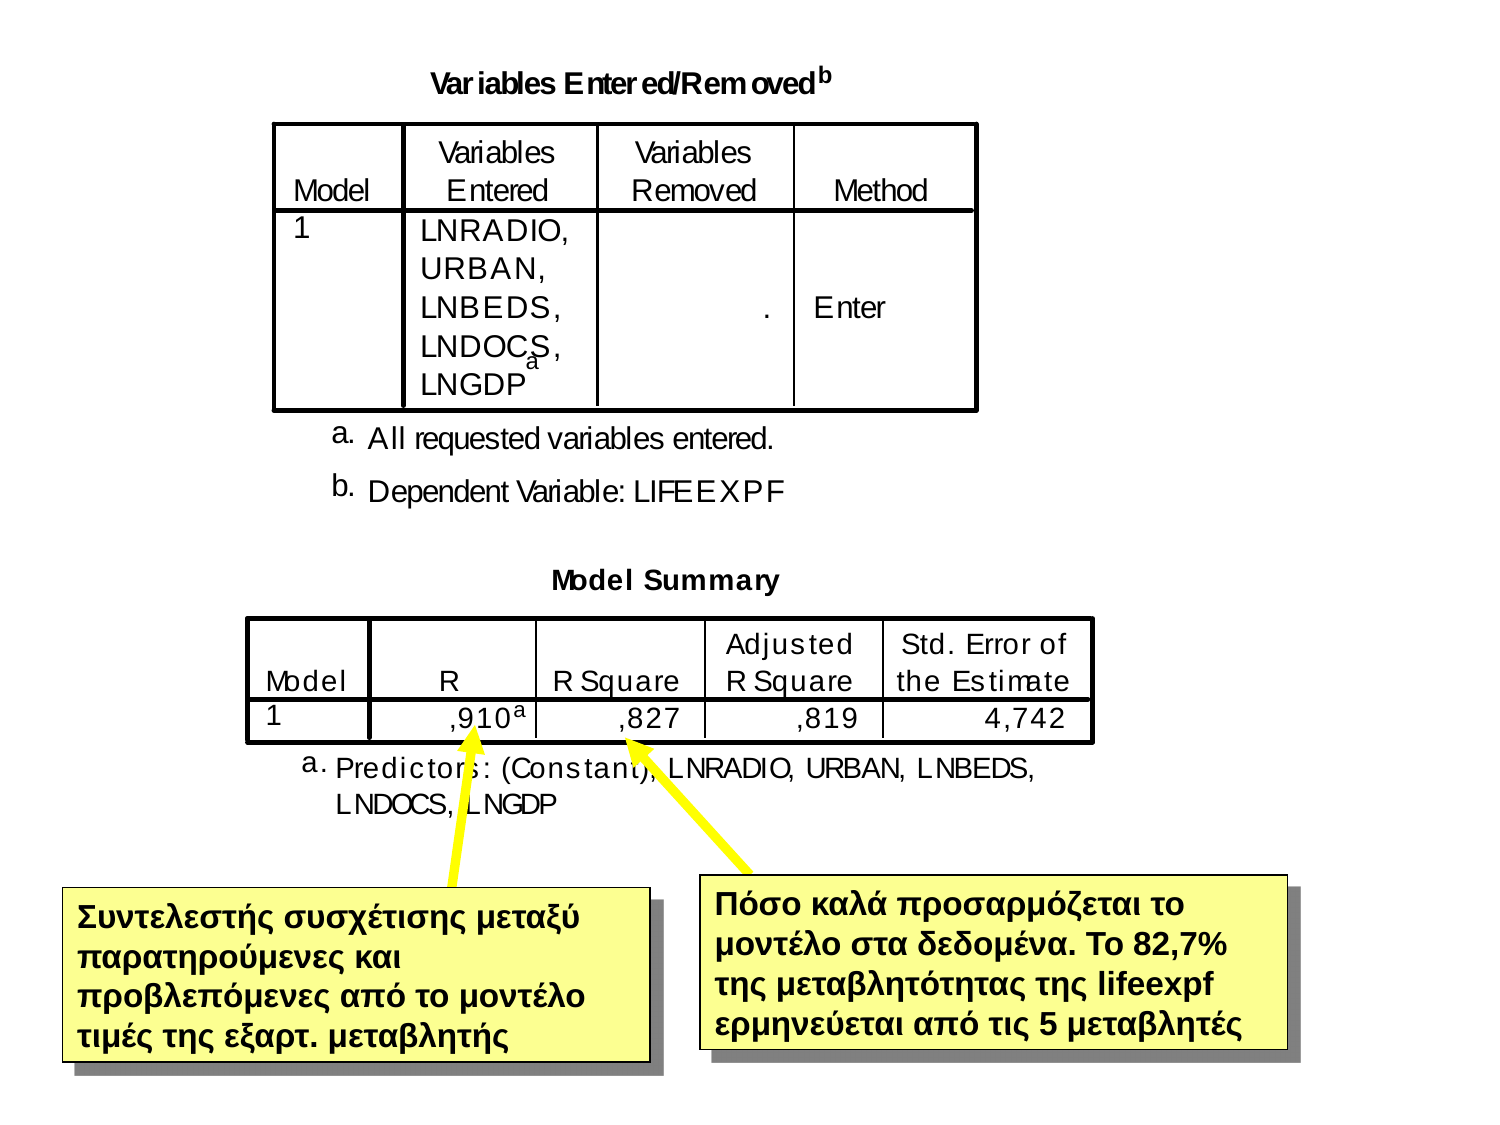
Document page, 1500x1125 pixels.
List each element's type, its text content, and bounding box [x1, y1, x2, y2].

text_box Πόσο καλά προσαρμόζεται το μοντέλο στα δεδομένα. Το 82,7% της μεταβλητότητας της lifeexpf ερμηνεύεται από τις 5 μεταβλητές [699, 874, 1288, 1050]
text_box Συντελεστής συσχέτισης μεταξύ παρατηρούμενες και προβλεπόμενες από το μοντέλο τιμές της εξαρτ. μεταβλητής [62, 887, 650, 1062]
picture [224, 37, 1113, 850]
